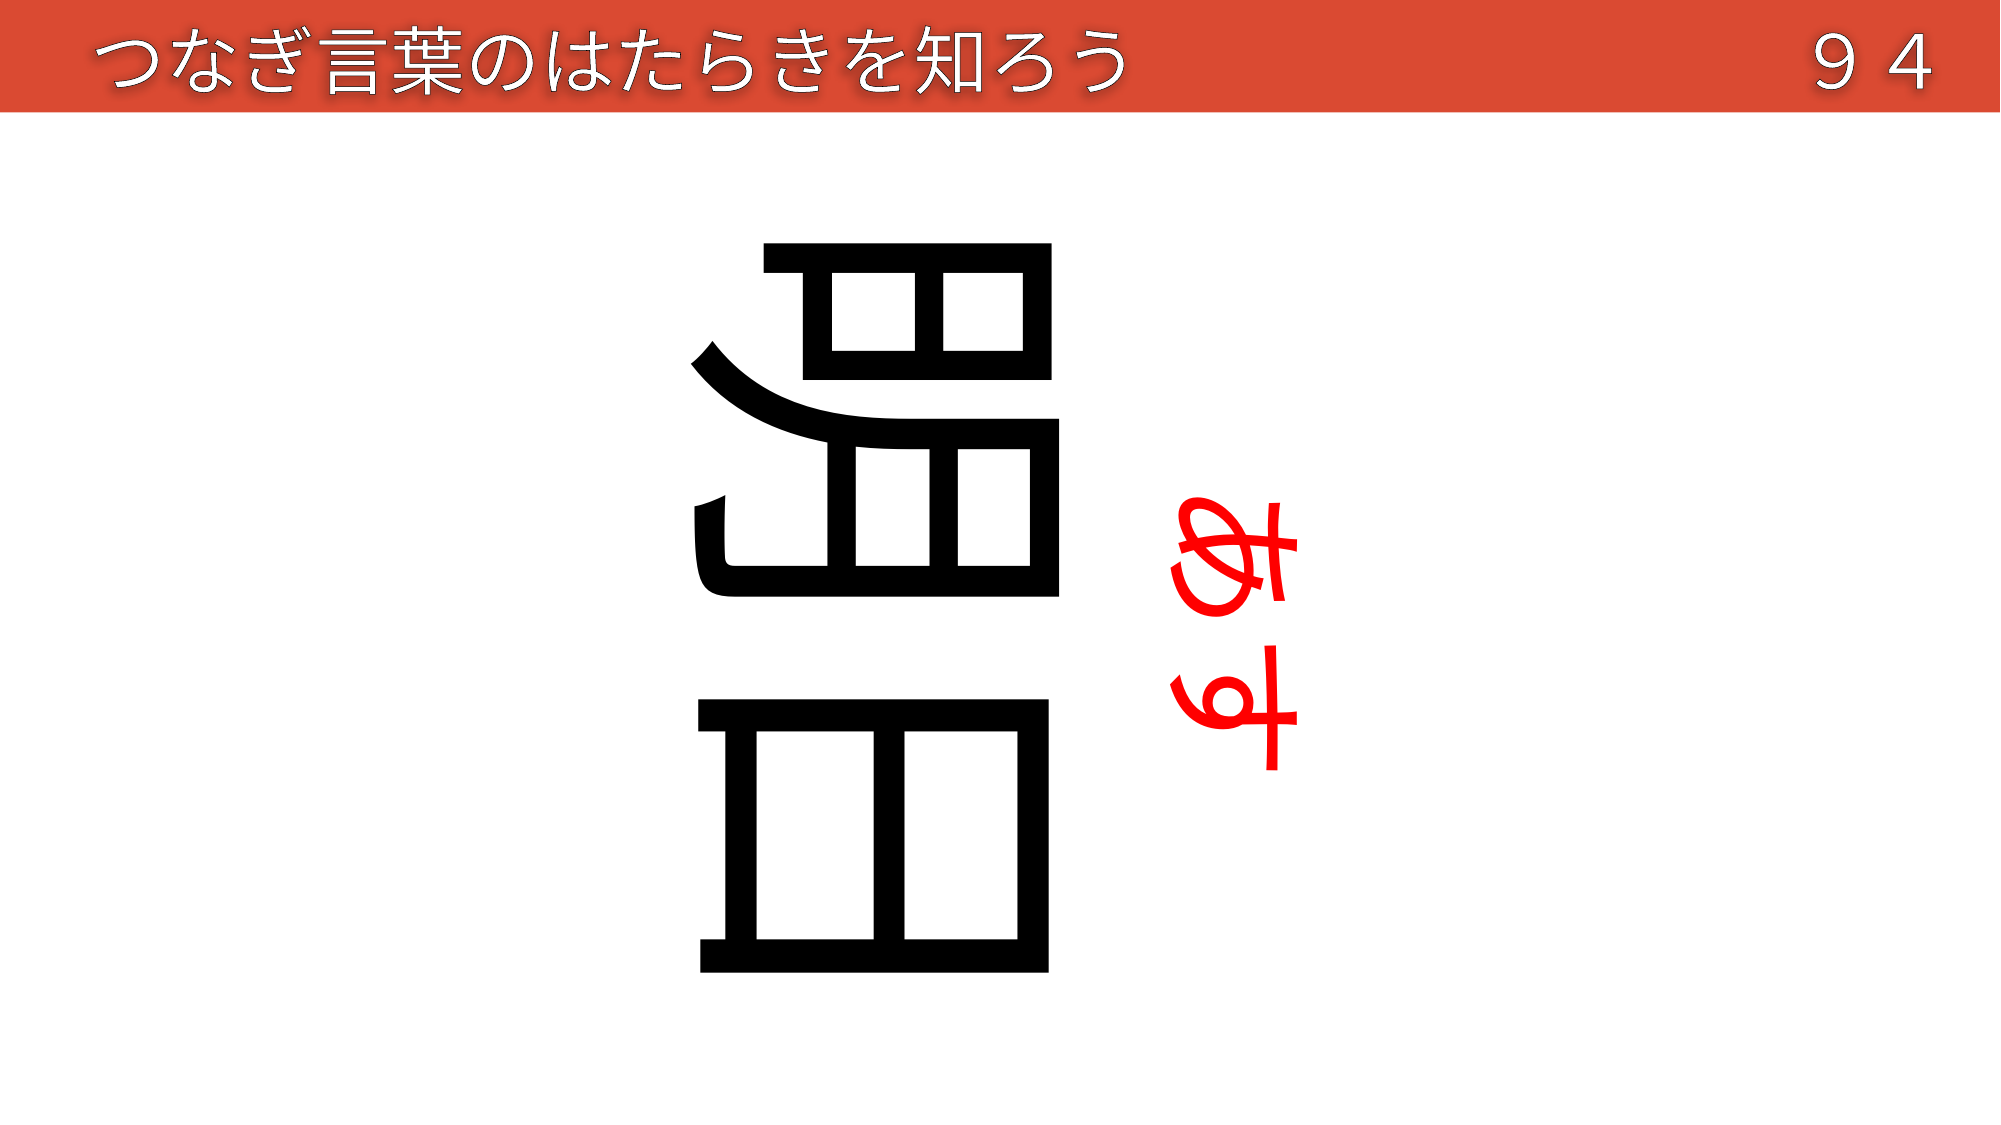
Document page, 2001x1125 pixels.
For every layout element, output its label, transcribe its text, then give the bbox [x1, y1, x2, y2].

text_box あす [1124, 466, 1337, 785]
text_box 明日 [616, 195, 1152, 1125]
text_box ９４ [1782, 6, 1963, 112]
text_box [0, 0, 2000, 113]
text_box つなぎ言葉のはたらきを知ろう [75, 6, 1210, 112]
